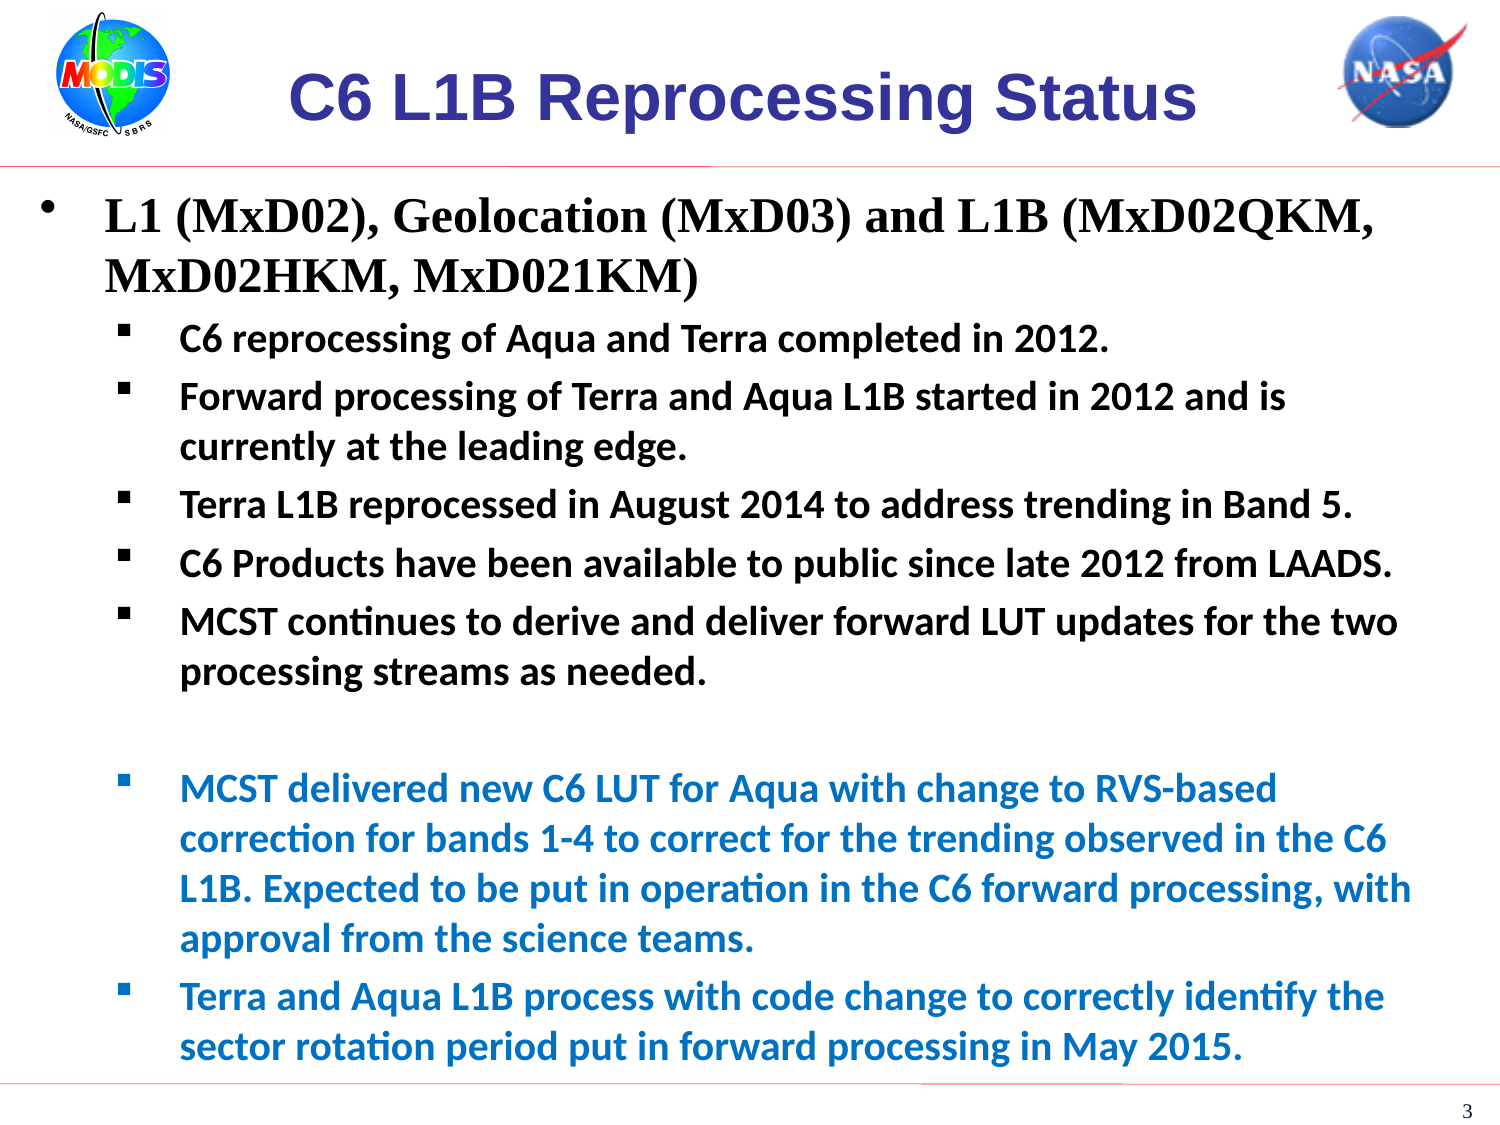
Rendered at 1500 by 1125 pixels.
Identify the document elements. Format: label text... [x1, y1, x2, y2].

picture [51, 10, 174, 140]
text_box L1 (MxD02), Geolocation (MxD03) and L1B (MxD02QKM, MxD02HKM, MxD021KM) C6 reprocessing of Aqua and Terra completed in 2012. Forward processing of Terra and Aqua L1B started in 2012 and is currently at the leading edge. Terra L1B reprocessed in August 2014 to address trending in Band 5. C6 Products have been available to public since late 2012 from LAADS. MCST continues to derive and deliver forward LUT updates for the two processing streams as needed. MCST delivered new C6 LUT for Aqua with change to RVS-based correction for bands 1-4 to correct for the trending observed in the C6 L1B. Expected to be put in operation in the C6 forward processing, with approval from the science teams. Terra and Aqua L1B process with code change to correctly identify the sector rotation period put in forward processing in May 2015. [24, 174, 1463, 1075]
picture [1337, 16, 1470, 128]
title C6 L1B Reprocessing Status [174, 24, 1313, 163]
